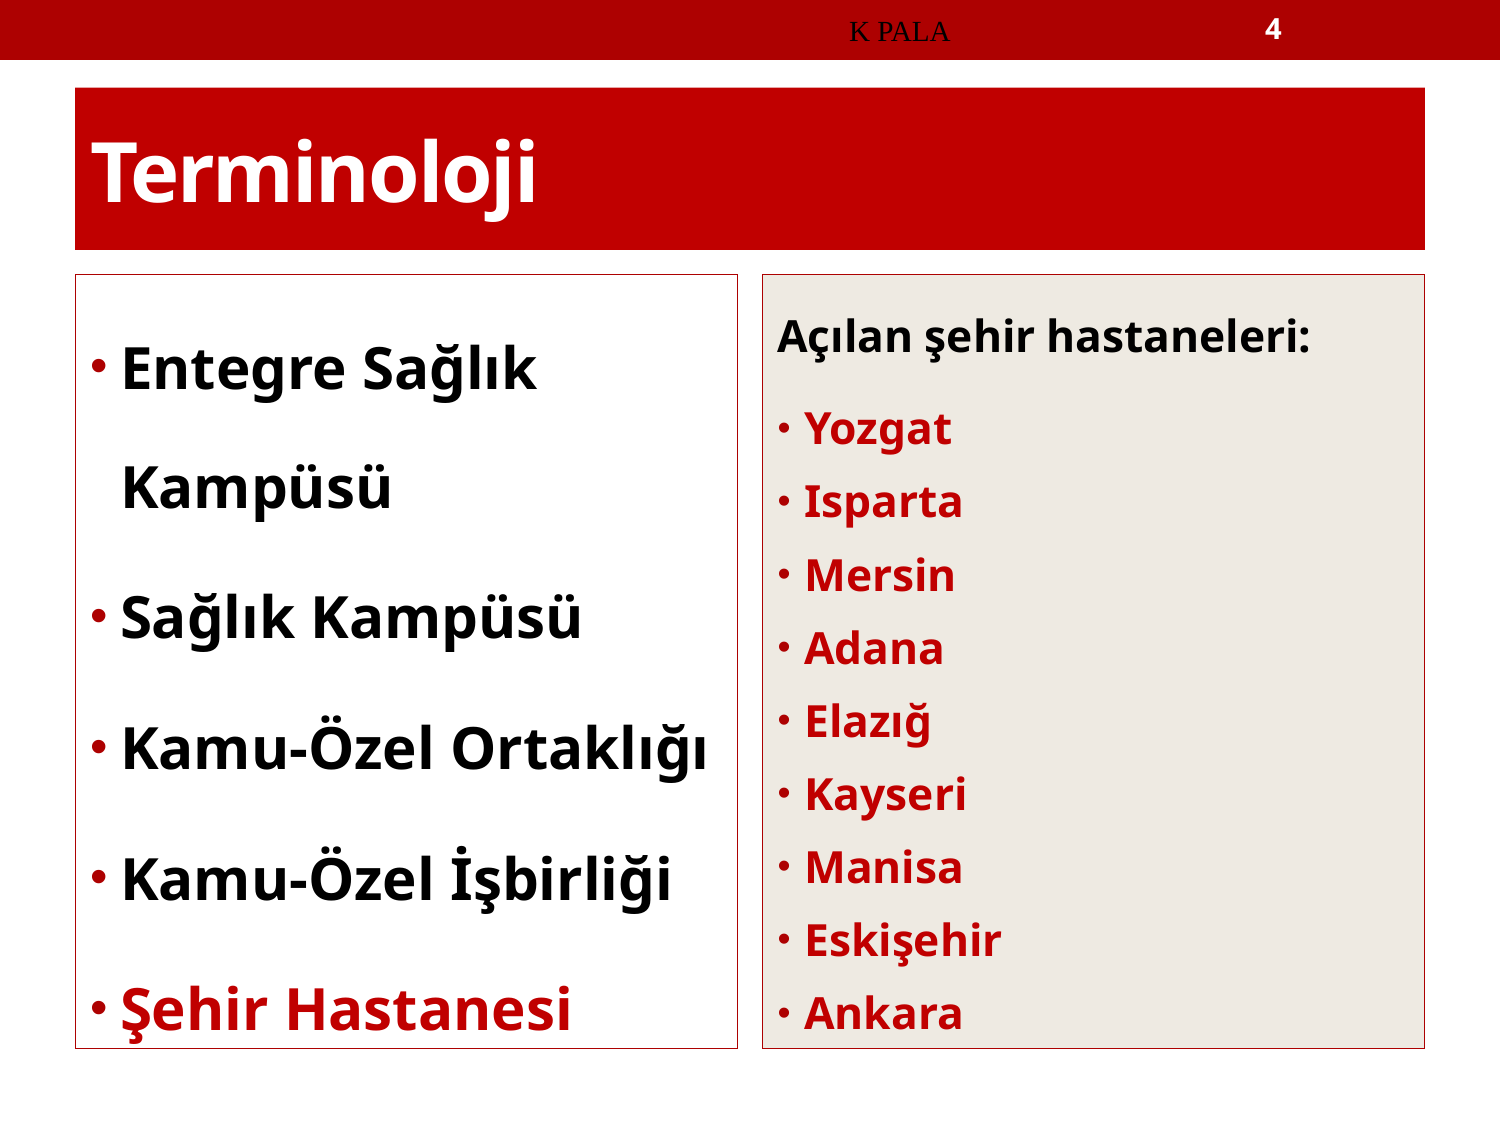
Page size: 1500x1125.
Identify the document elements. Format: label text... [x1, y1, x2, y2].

slide_number 4 [1250, 3, 1425, 57]
footer K PALA [562, 3, 1238, 57]
list Açılan şehir hastaneleri: Yozgat Isparta Mersin Adana Elazığ Kayseri Manisa Eskişehir Ankara [762, 274, 1425, 1049]
list Entegre Sağlık Kampüsü Sağlık Kampüsü Kamu-Özel Ortaklığı Kamu-Özel İşbirliği Şehir Hastanesi [75, 274, 738, 1049]
title Terminoloji [75, 87, 1425, 250]
